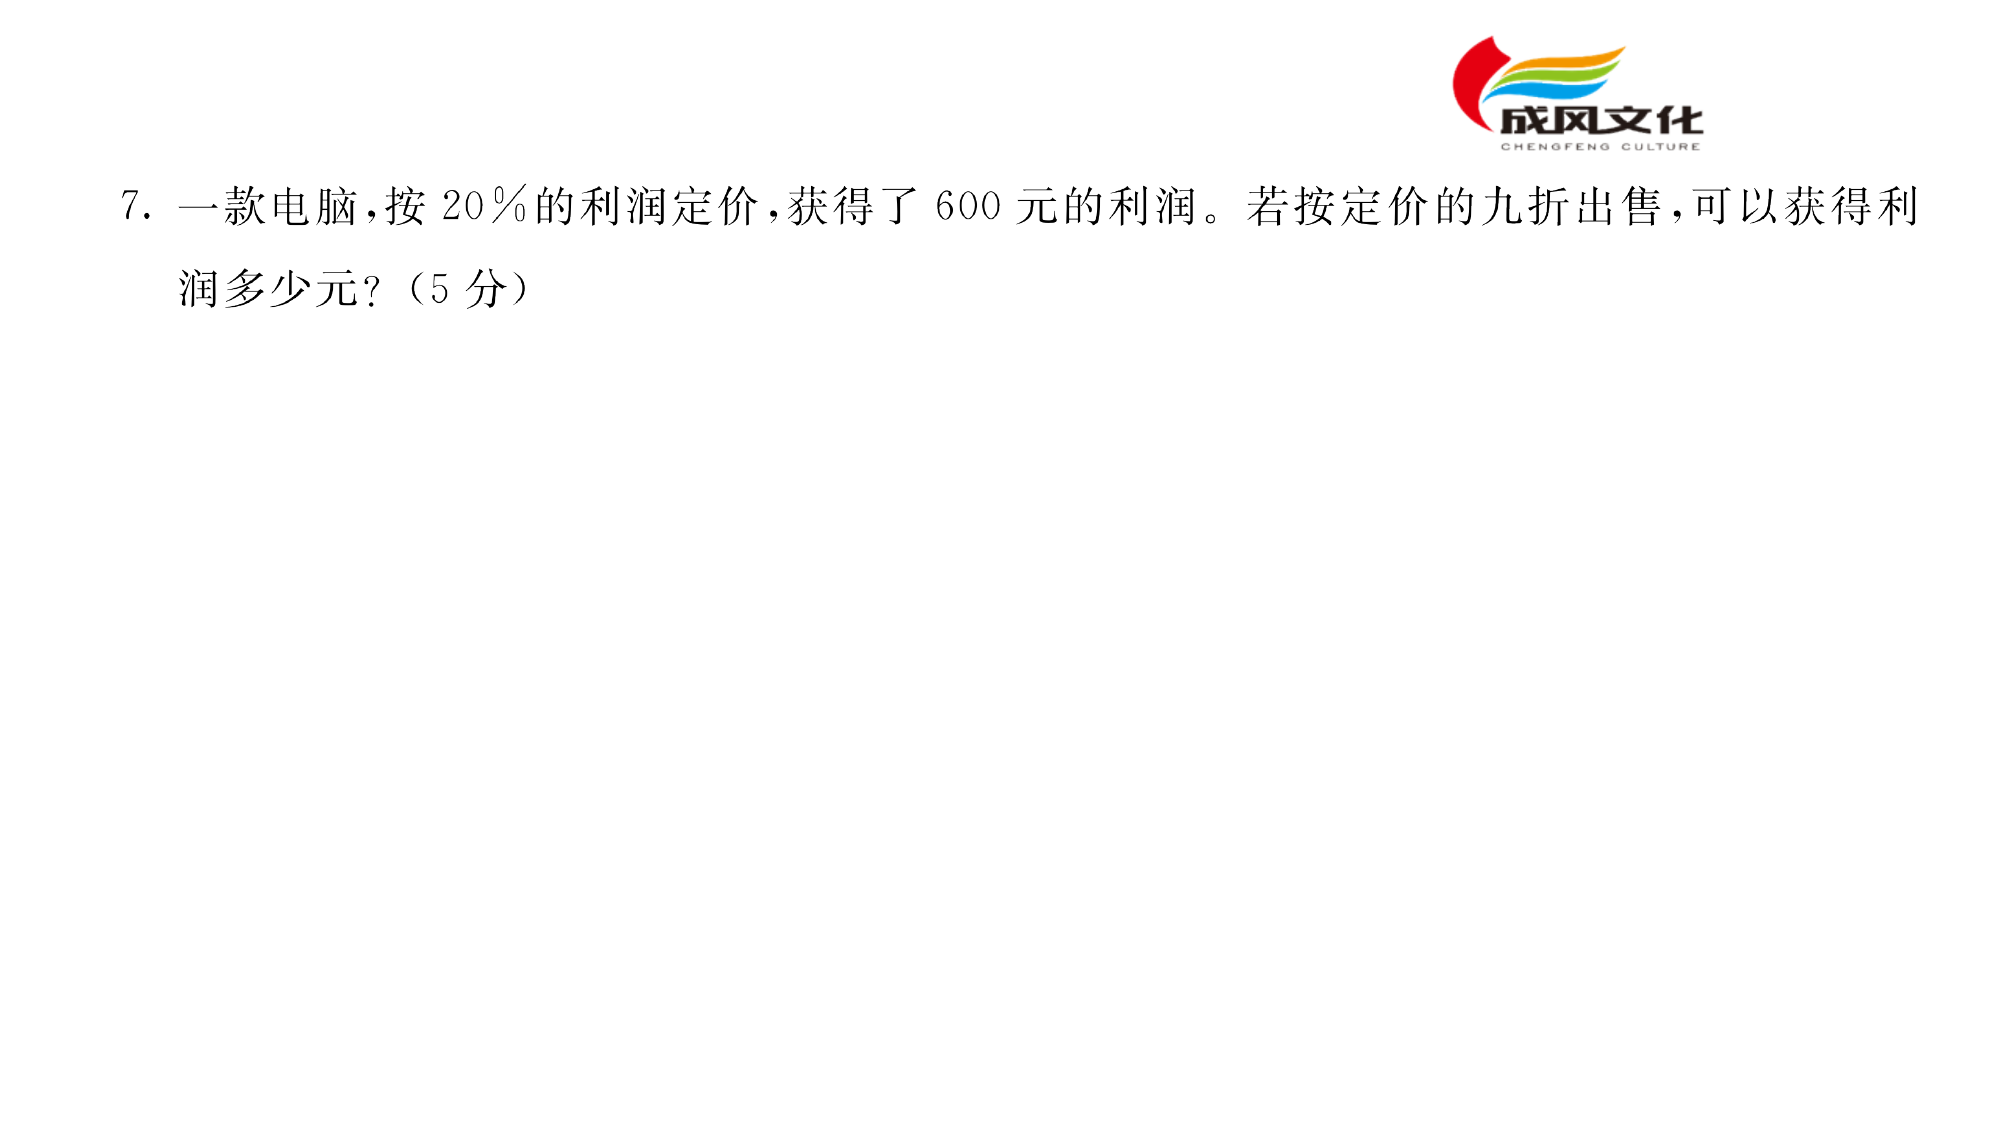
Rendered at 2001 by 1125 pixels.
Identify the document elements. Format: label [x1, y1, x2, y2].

picture [118, 30, 2000, 617]
